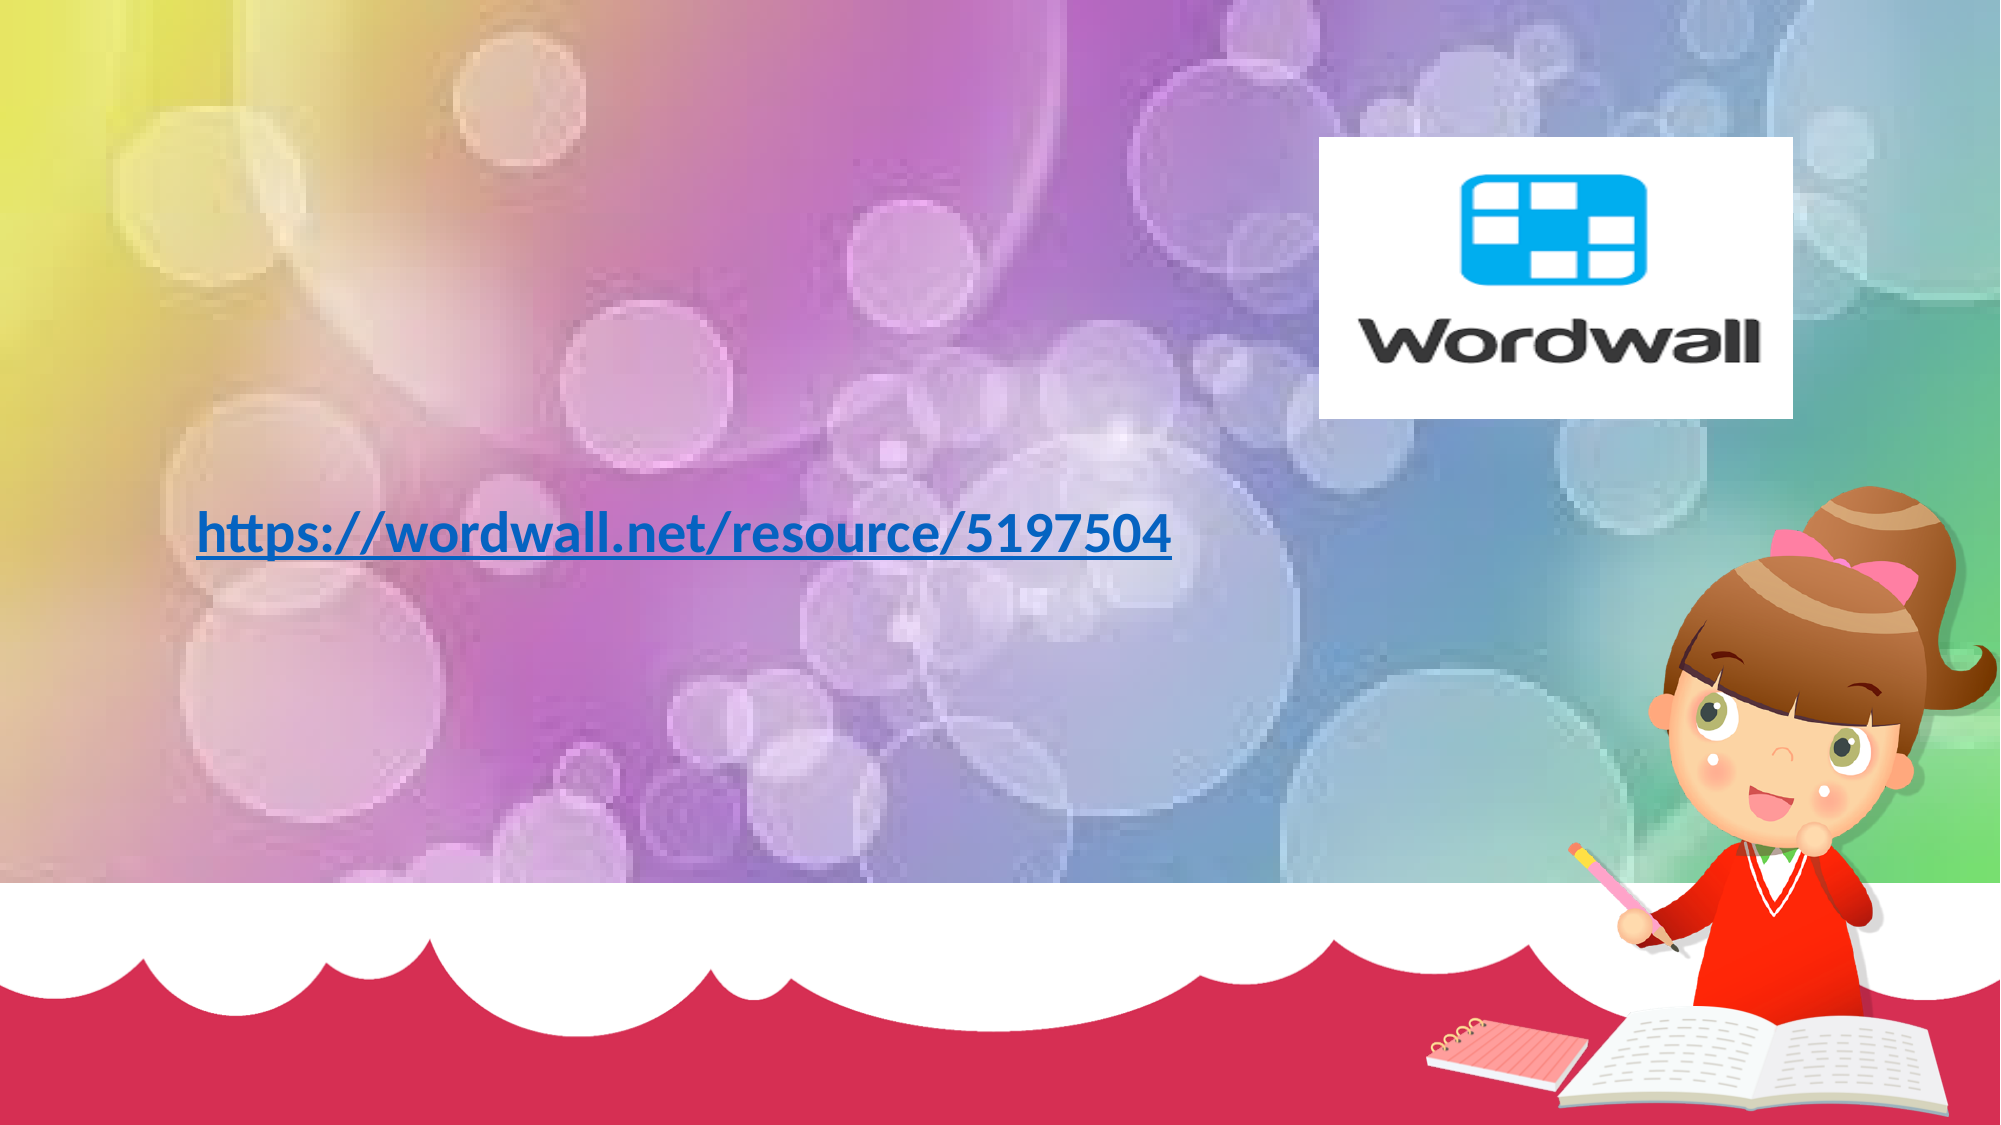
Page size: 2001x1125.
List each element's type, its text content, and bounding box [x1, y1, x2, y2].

picture [0, 883, 2000, 1125]
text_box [1426, 486, 2000, 1117]
picture [1319, 137, 1793, 419]
text_box https://wordwall.net/resource/5197504 [181, 486, 1426, 617]
